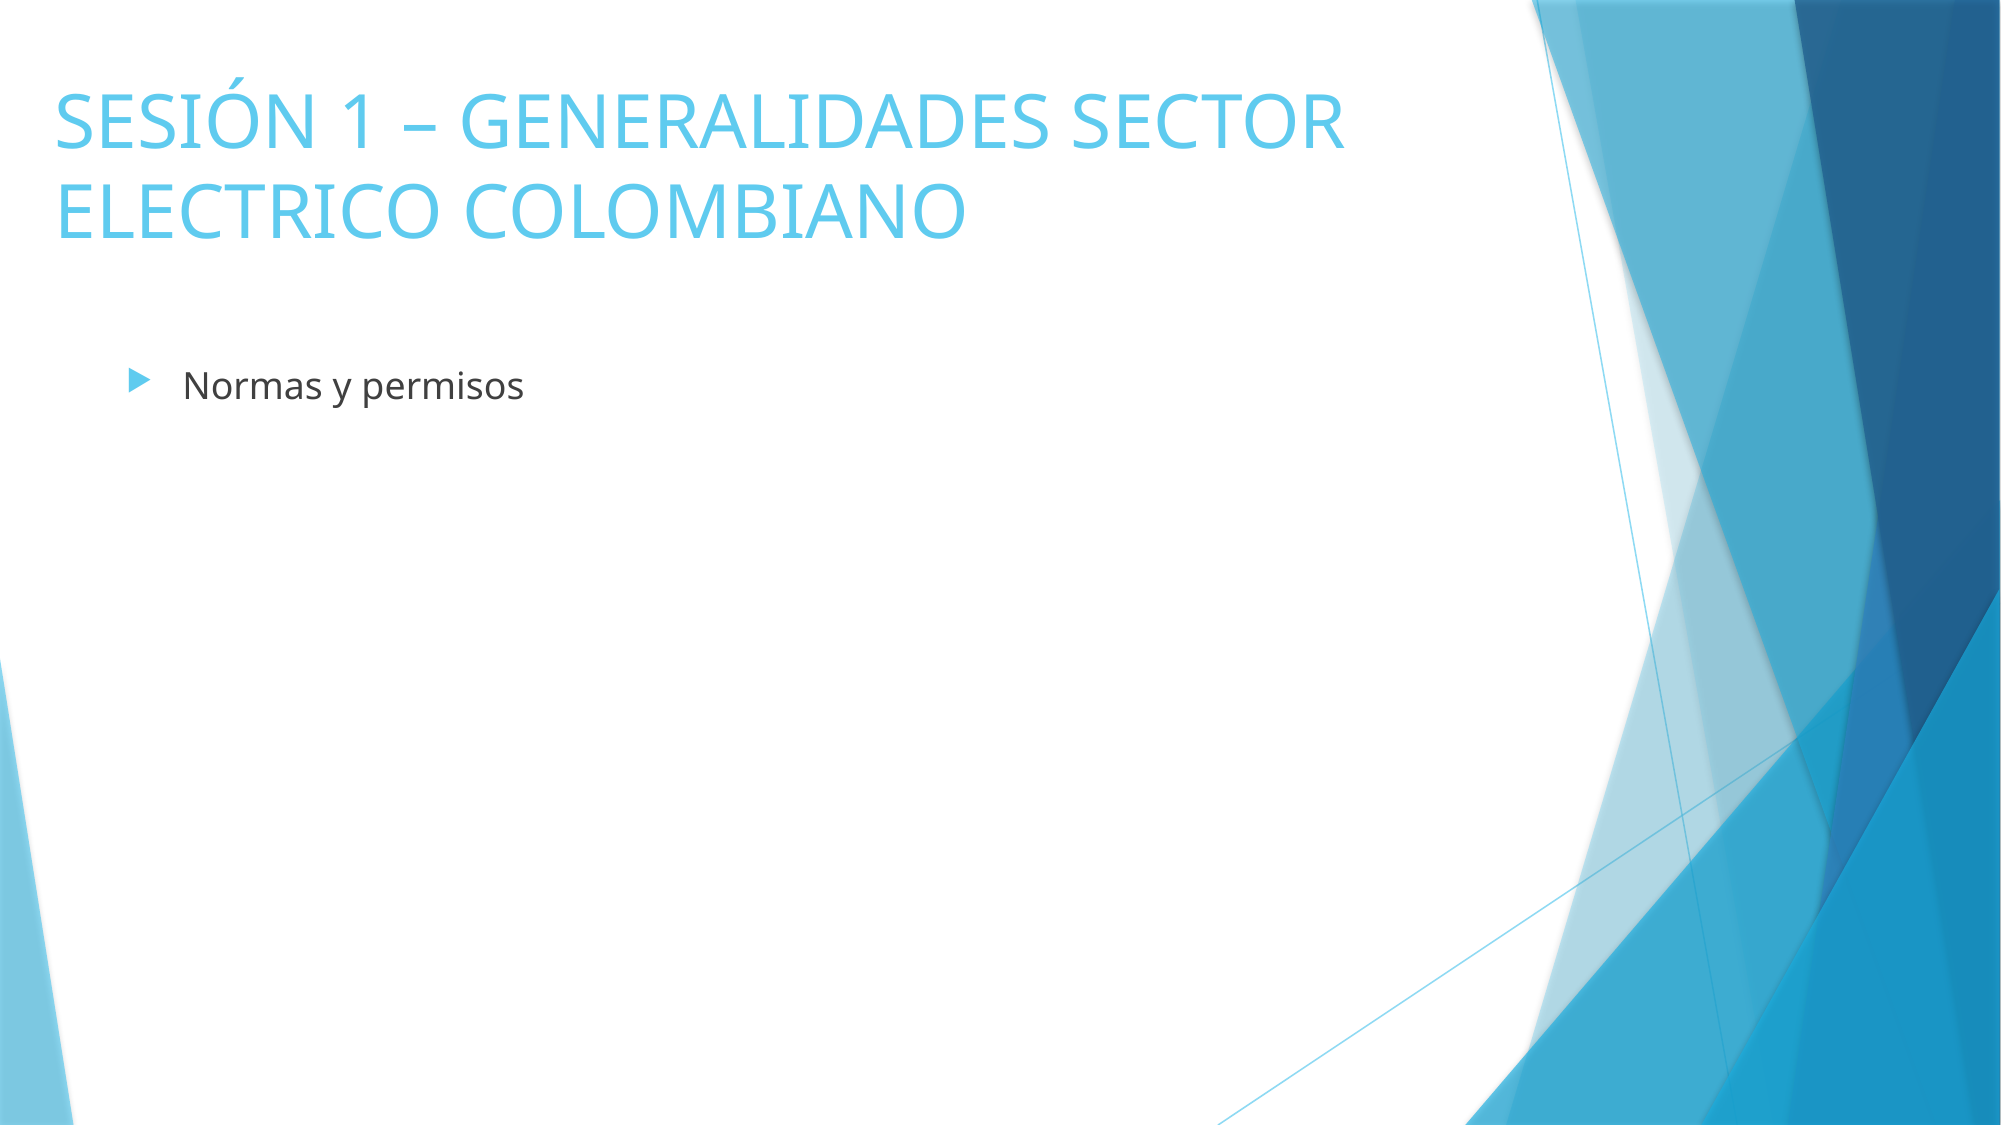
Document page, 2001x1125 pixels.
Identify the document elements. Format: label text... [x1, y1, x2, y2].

title SESIÓN 1 – GENERALIDADES SECTOR ELECTRICO COLOMBIANO [39, 66, 1450, 283]
list Normas y permisos [111, 354, 1522, 992]
